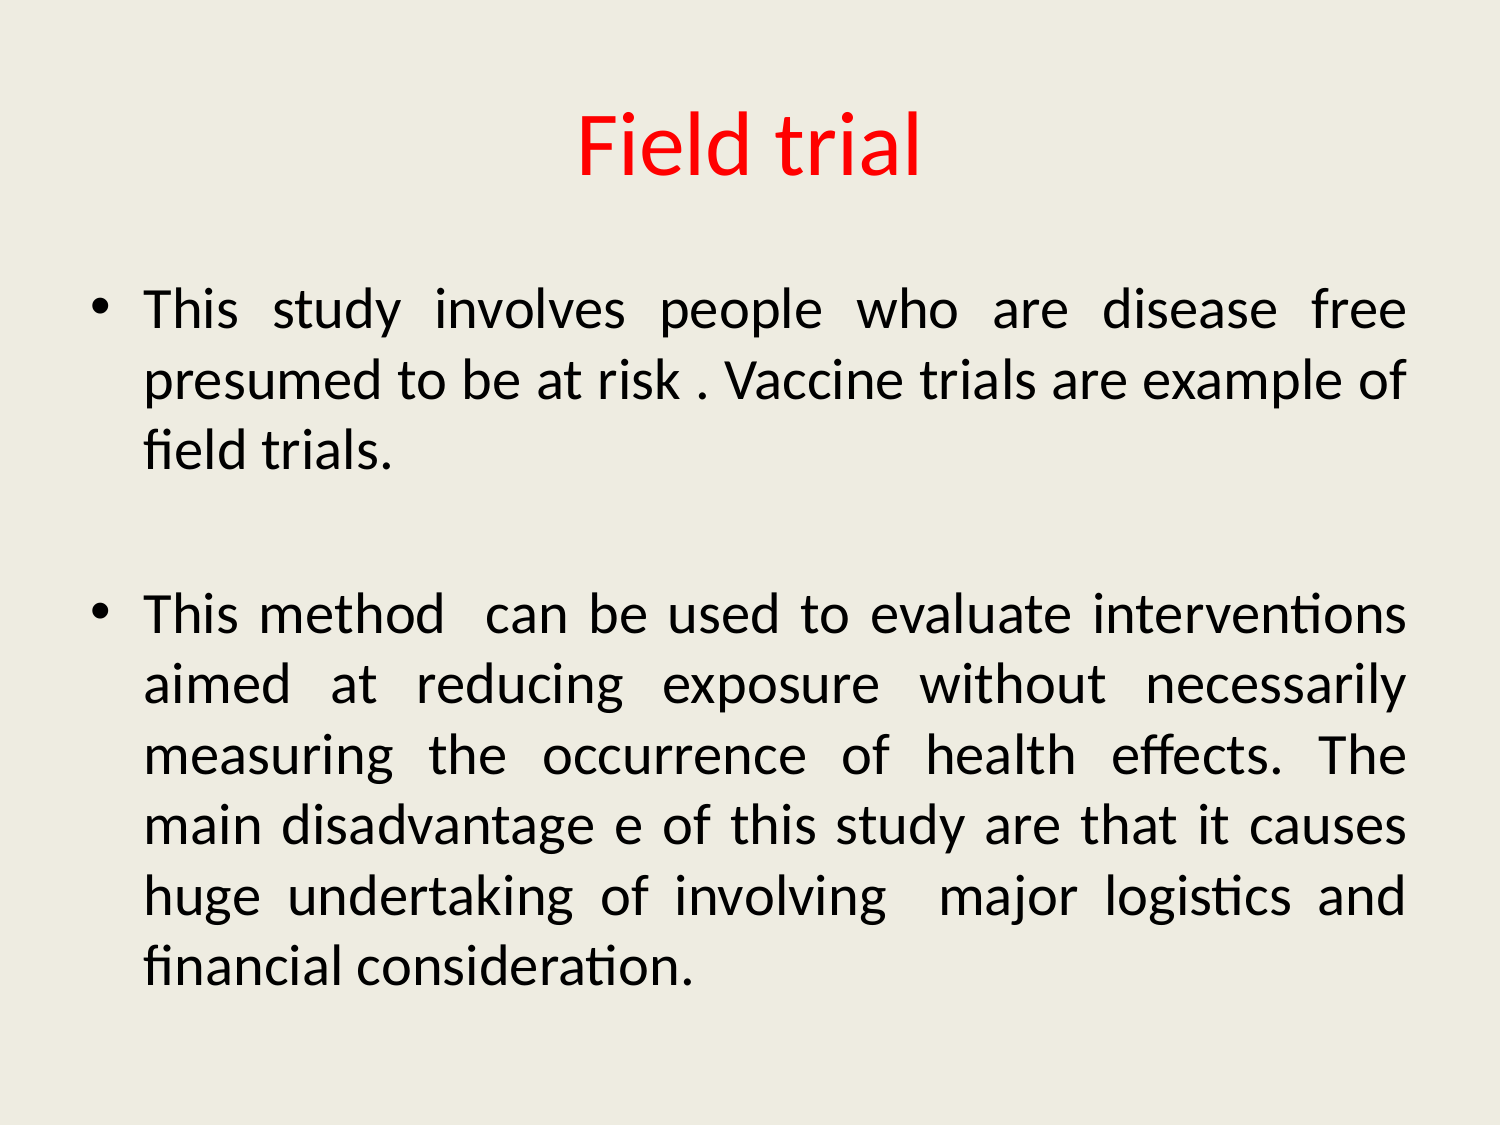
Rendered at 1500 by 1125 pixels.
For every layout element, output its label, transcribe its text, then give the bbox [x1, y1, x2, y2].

title Field trial [75, 45, 1425, 233]
list This study involves people who are disease free presumed to be at risk . Vaccine trials are example of field trials. This method can be used to evaluate interventions aimed at reducing exposure without necessarily measuring the occurrence of health effects. The main disadvantage e of this study are that it causes huge undertaking of involving major logistics and financial consideration. [75, 262, 1425, 1005]
